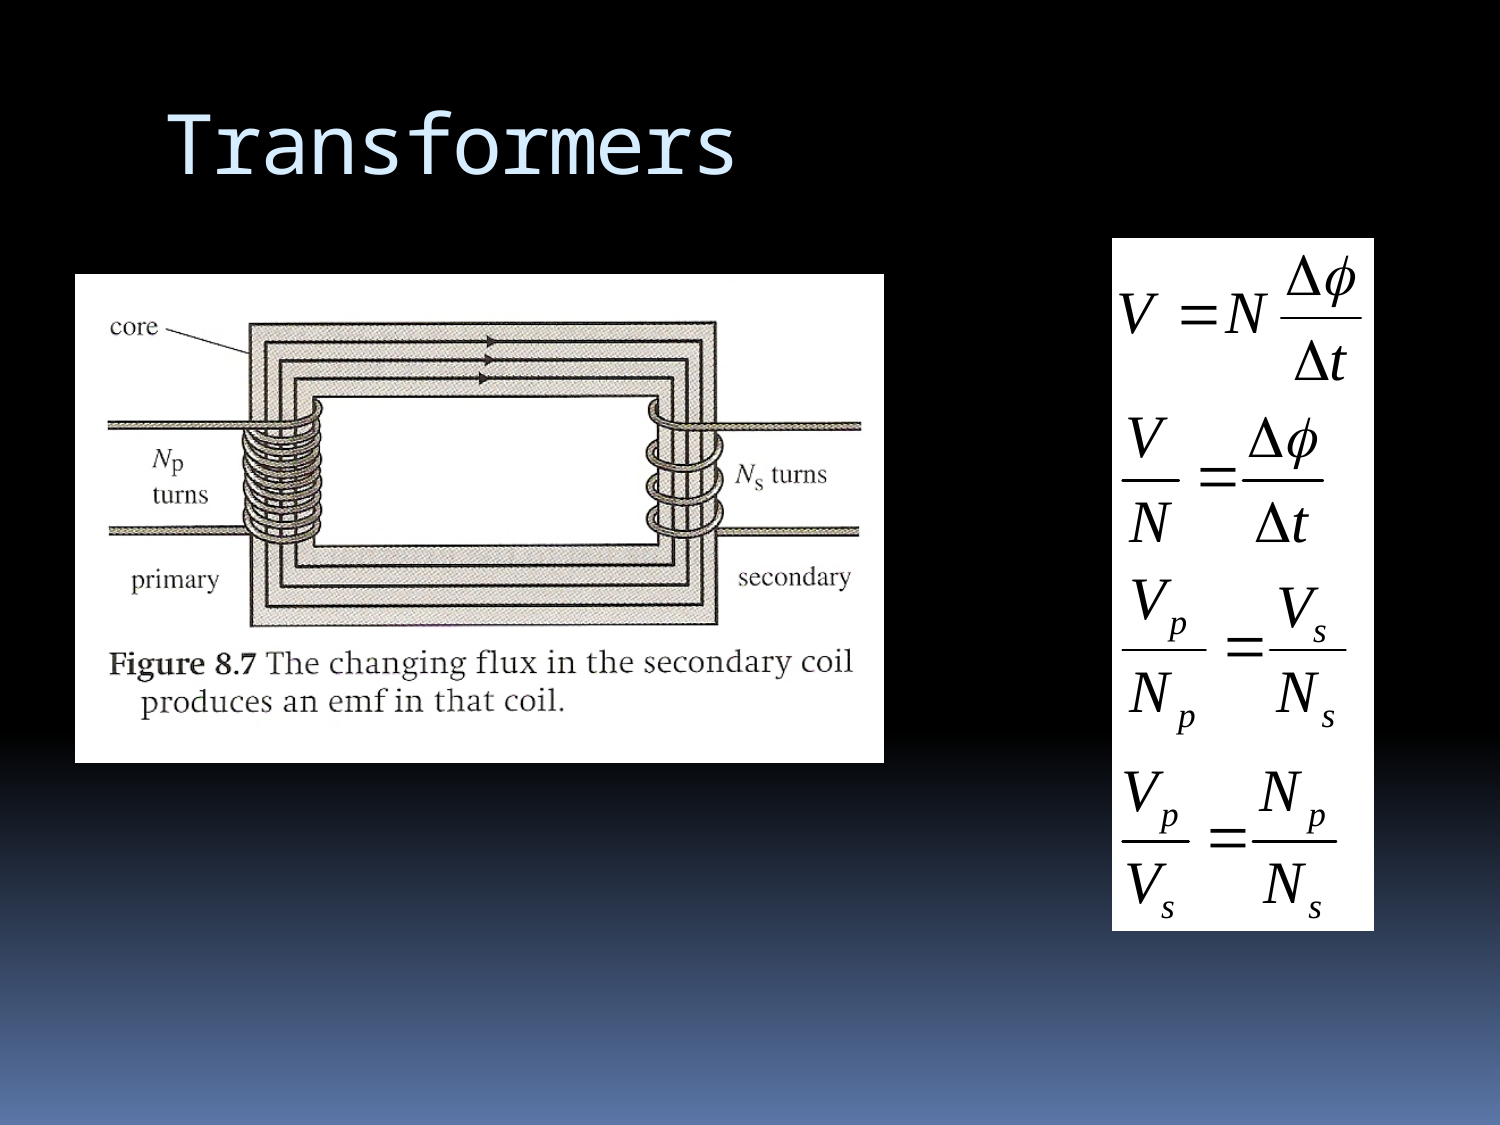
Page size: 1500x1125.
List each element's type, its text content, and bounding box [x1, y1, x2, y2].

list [74, 274, 884, 763]
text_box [1111, 237, 1375, 932]
title Transformers [150, 83, 1425, 234]
